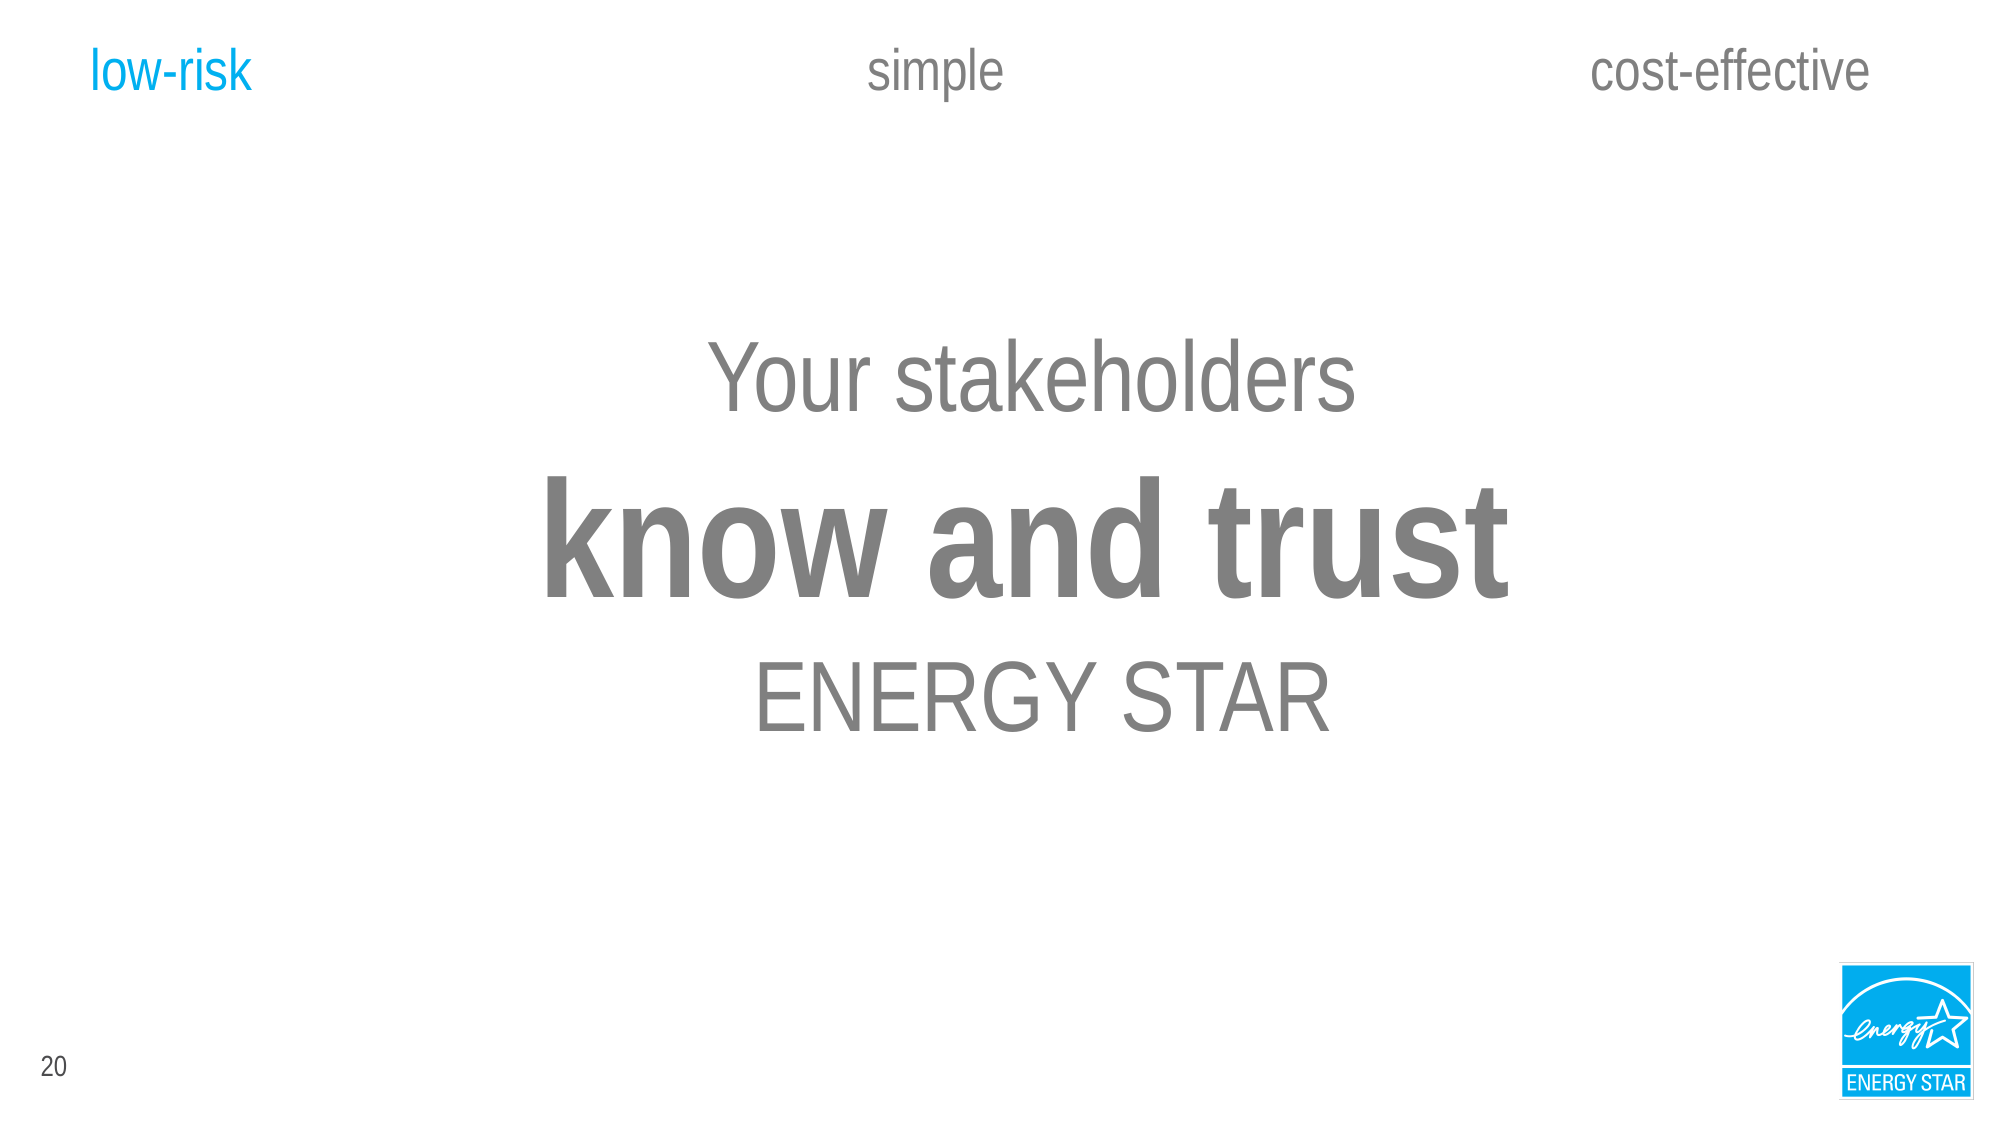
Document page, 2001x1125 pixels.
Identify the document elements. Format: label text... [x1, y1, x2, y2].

text_box low-risk simple cost-effective [75, 10, 1922, 123]
text_box Your stakeholders know and trust ENERGY STAR [412, 474, 1675, 588]
text_box 20 [25, 1039, 104, 1100]
picture [1839, 962, 1974, 1100]
